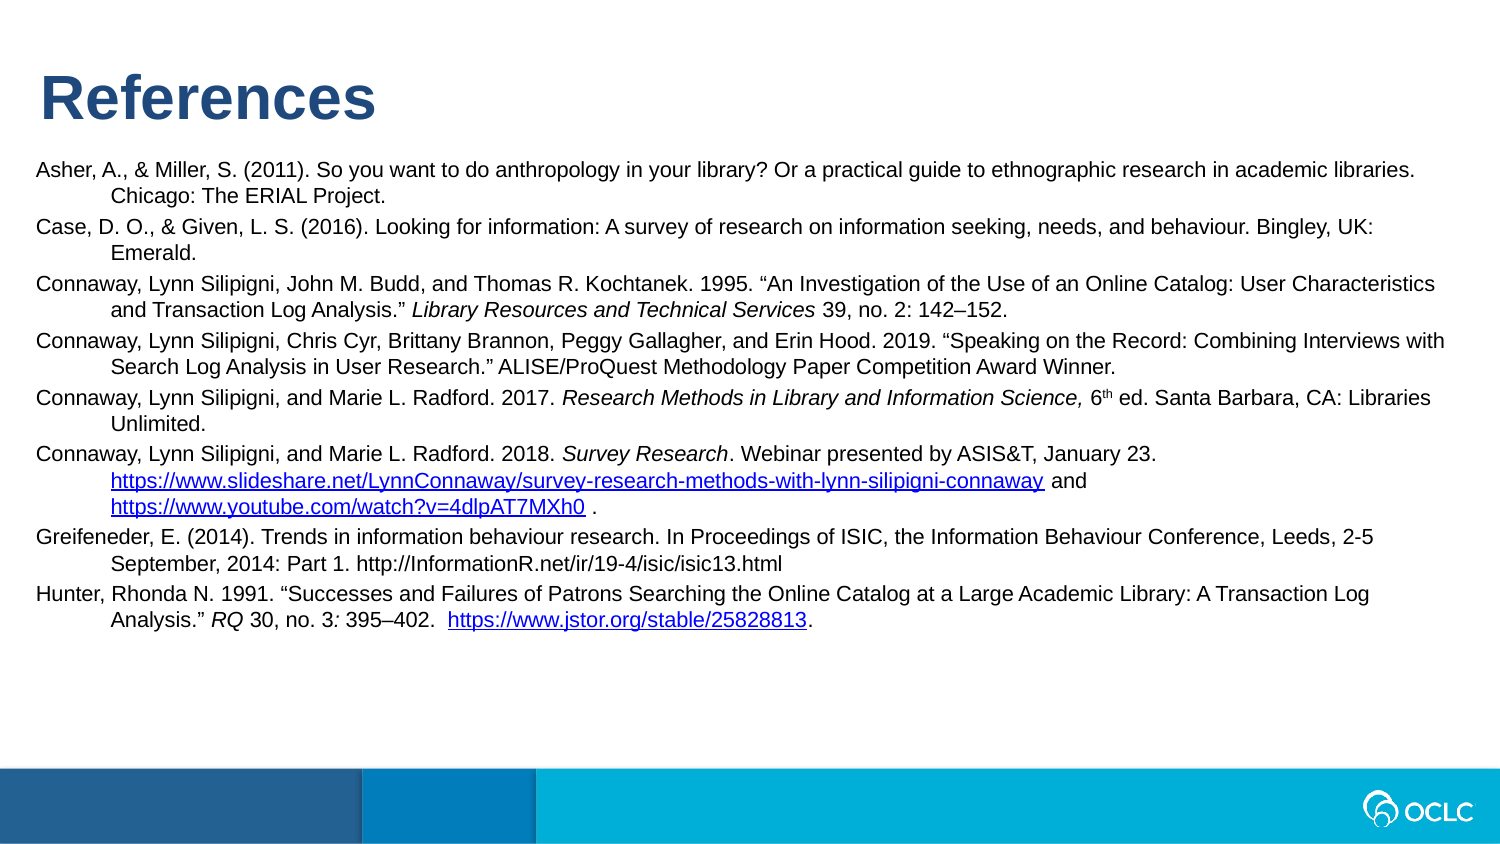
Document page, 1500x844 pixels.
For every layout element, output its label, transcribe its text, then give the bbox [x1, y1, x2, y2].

text_box References [25, 49, 543, 148]
text_box Asher, A., & Miller, S. (2011). So you want to do anthropology in your library? Or a practical guide to ethnographic research in academic libraries. Chicago: The ERIAL Project. Case, D. O., & Given, L. S. (2016). Looking for information: A survey of research on information seeking, needs, and behaviour. Bingley, UK: Emerald. Connaway, Lynn Silipigni, John M. Budd, and Thomas R. Kochtanek. 1995. “An Investigation of the Use of an Online Catalog: User Characteristics and Transaction Log Analysis.” Library Resources and Technical Services 39, no. 2: 142–152. Connaway, Lynn Silipigni, Chris Cyr, Brittany Brannon, Peggy Gallagher, and Erin Hood. 2019. “Speaking on the Record: Combining Interviews with Search Log Analysis in User Research.” ALISE/ProQuest Methodology Paper Competition Award Winner. Connaway, Lynn Silipigni, and Marie L. Radford. 2017. Research Methods in Library and Information Science, 6th ed. Santa Barbara, CA: Libraries Unlimited. Connaway, Lynn Silipigni, and Marie L. Radford. 2018. Survey Research. Webinar presented by ASIS&T, January 23. https://www.slideshare.net/LynnConnaway/survey-research-methods-with-lynn-silipigni-connaway and https://www.youtube.com/watch?v=4dlpAT7MXh0 . Greifeneder, E. (2014). Trends in information behaviour research. In Proceedings of ISIC, the Information Behaviour Conference, Leeds, 2-5 September, 2014: Part 1. http://InformationR.net/ir/19-4/isic/isic13.html Hunter, Rhonda N. 1991. “Successes and Failures of Patrons Searching the Online Catalog at a Large Academic Library: A Transaction Log Analysis.” RQ 30, no. 3: 395–402. https://www.jstor.org/stable/25828813. [21, 148, 1475, 660]
